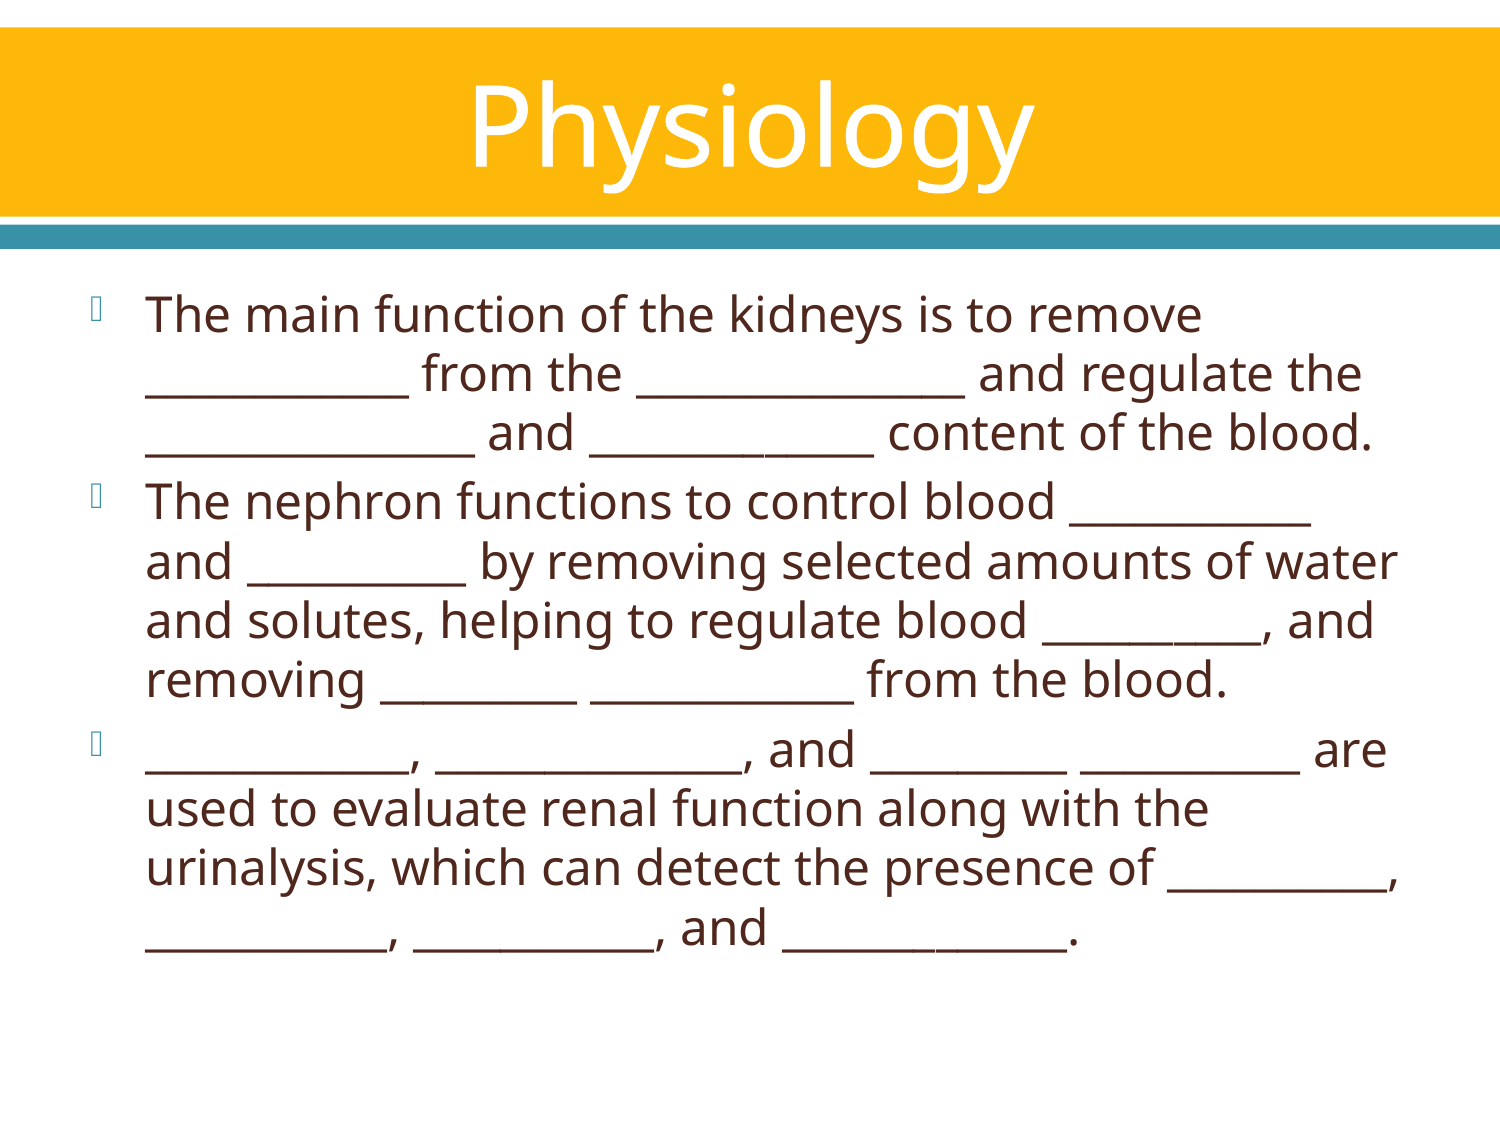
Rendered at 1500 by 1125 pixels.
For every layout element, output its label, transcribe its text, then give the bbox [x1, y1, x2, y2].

title Physiology [75, 29, 1425, 213]
list The main function of the kidneys is to remove ____________ from the _______________ and regulate the _______________ and _____________ content of the blood. The nephron functions to control blood ___________ and __________ by removing selected amounts of water and solutes, helping to regulate blood __________, and removing _________ ____________ from the blood. ____________, ______________, and _________ __________ are used to evaluate renal function along with the urinalysis, which can detect the presence of __________, ___________, ___________, and _____________. [75, 275, 1425, 1018]
